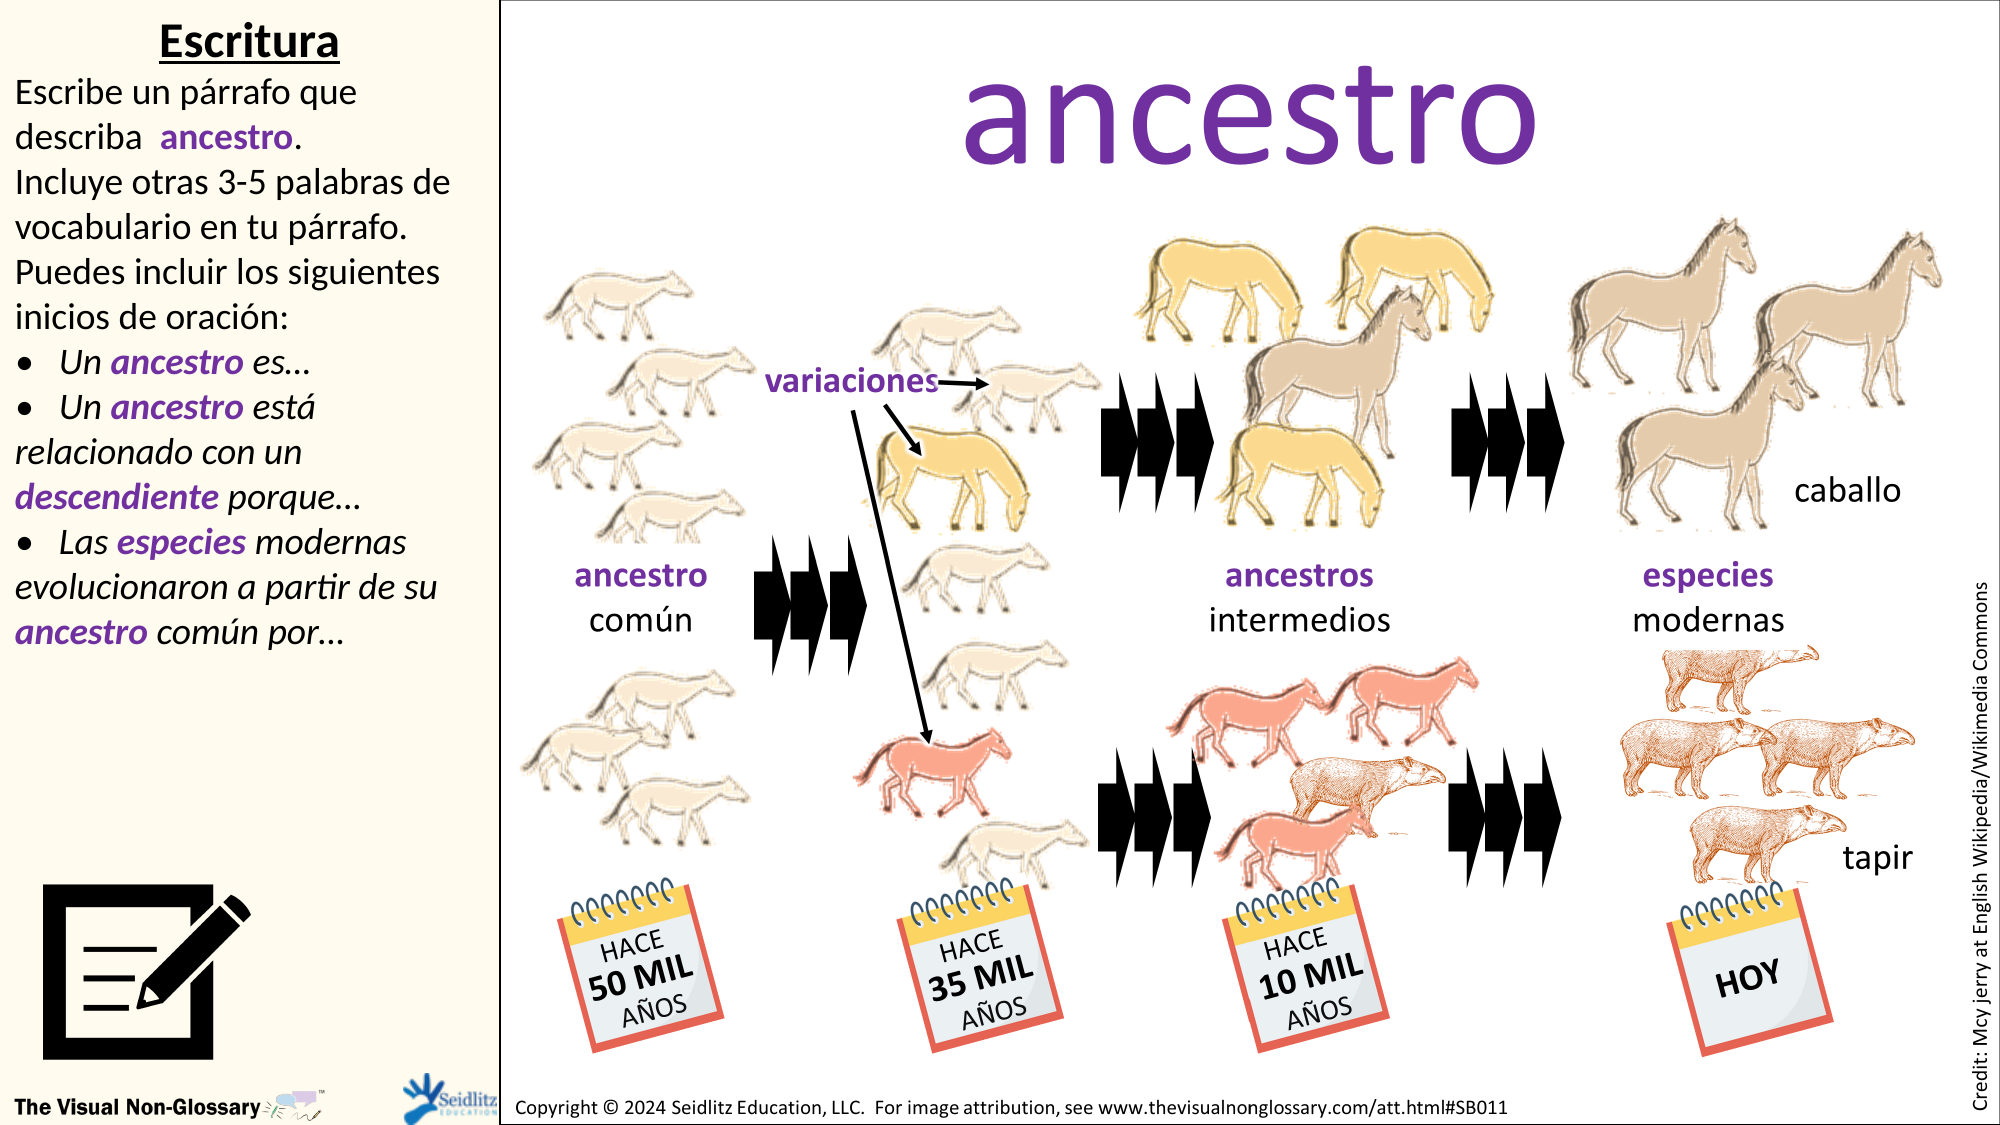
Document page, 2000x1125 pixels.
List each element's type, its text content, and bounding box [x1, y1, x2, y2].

picture [43, 868, 251, 1076]
text_box Escribe un párrafo que describa ancestro. Incluye otras 3-5 palabras de vocabulario en tu párrafo. Puedes incluir los siguientes inicios de oración:​ ​• Un ancestro es… • Un ancestro está relacionado con un descendiente porque… • Las especies modernas evolucionaron a partir de su ancestro común por… [0, 59, 494, 660]
picture [0, 1084, 328, 1125]
text_box Escritura [144, 0, 356, 59]
picture [403, 1073, 497, 1125]
picture [499, 0, 2000, 1125]
